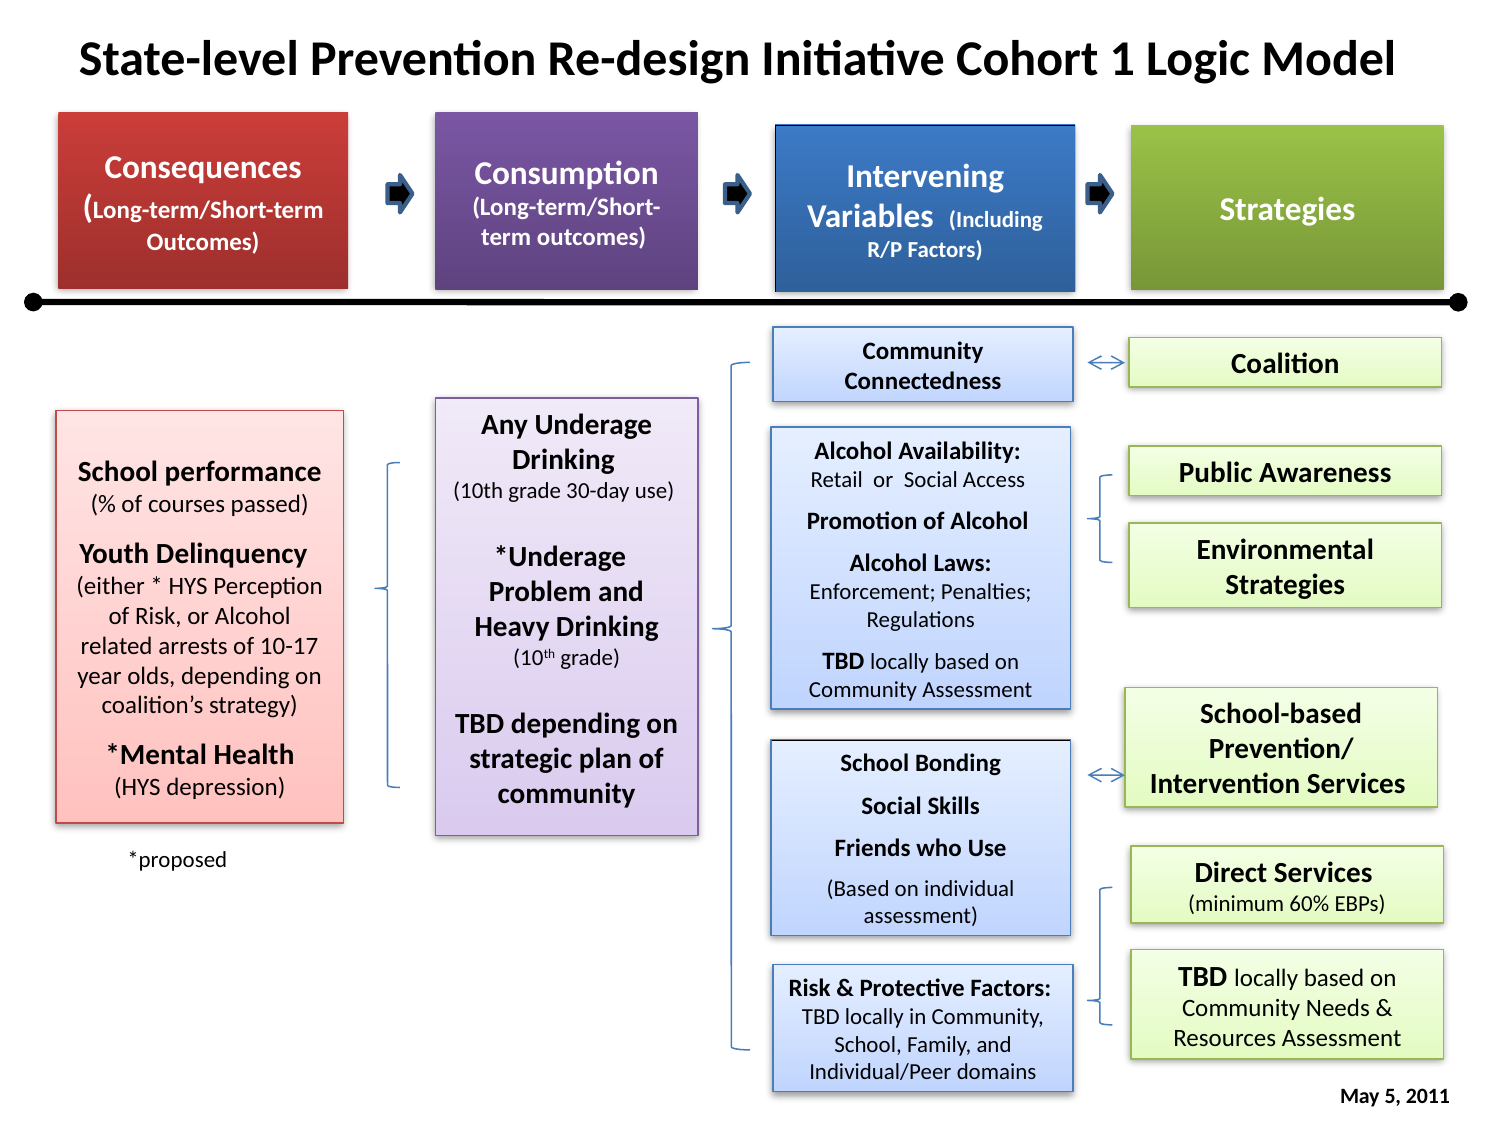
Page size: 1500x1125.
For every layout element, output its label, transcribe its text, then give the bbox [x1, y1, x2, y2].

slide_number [1325, 1065, 1475, 1125]
text_box State-level Prevention Re-design Initiative Cohort 1 Logic Model [50, 17, 1438, 93]
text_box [32, 112, 1459, 1097]
